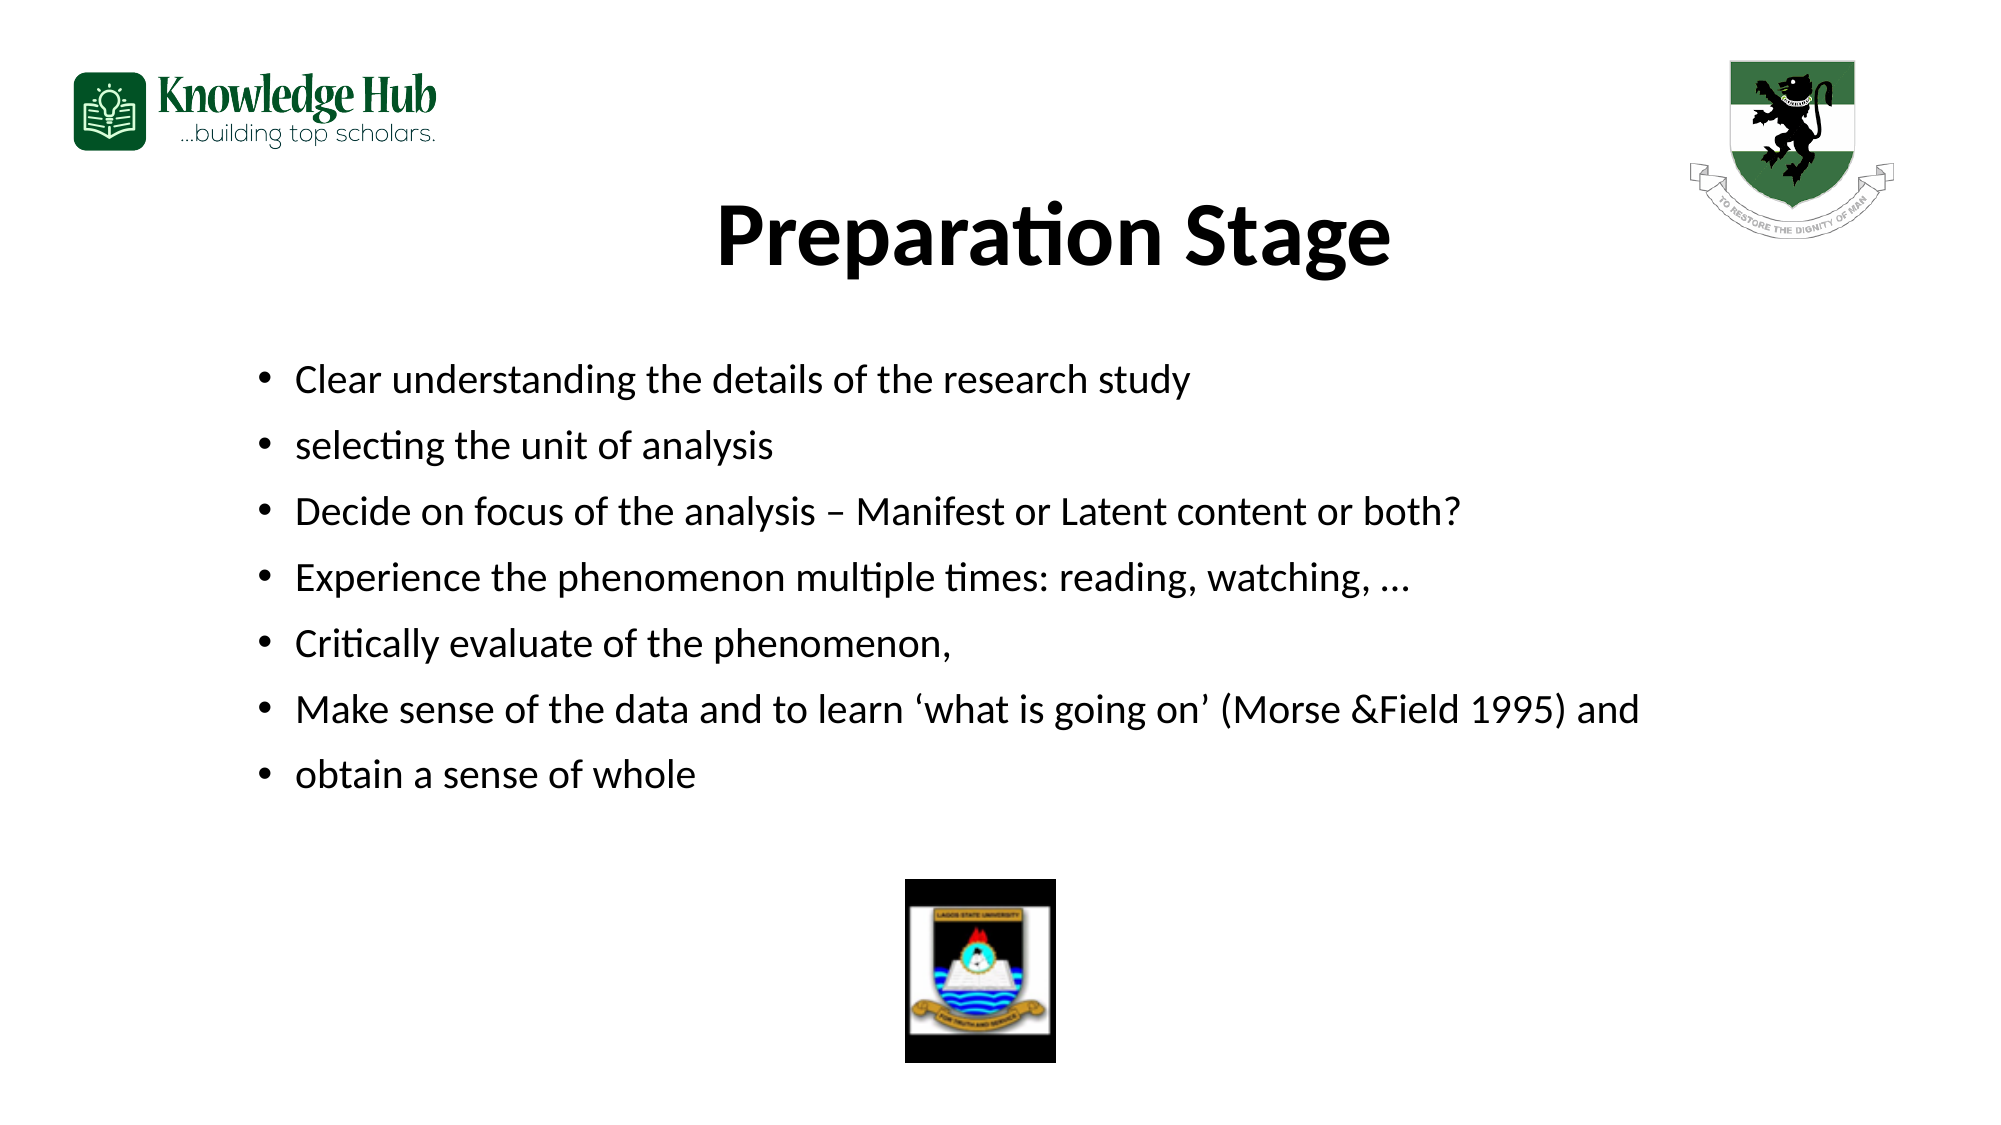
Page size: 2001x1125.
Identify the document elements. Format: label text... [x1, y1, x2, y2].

list Clear understanding the details of the research study selecting the unit of analysis Decide on focus of the analysis – Manifest or Latent content or both? Experience the phenomenon multiple times: reading, watching, … Critically evaluate of the phenomenon, Make sense of the data and to learn ‘what is going on’ (Morse &Field 1995) and obtain a sense of whole [242, 350, 1863, 1012]
picture [64, 59, 457, 170]
picture [1690, 60, 1894, 239]
picture [904, 879, 1056, 1063]
title Preparation Stage [385, 154, 1725, 318]
